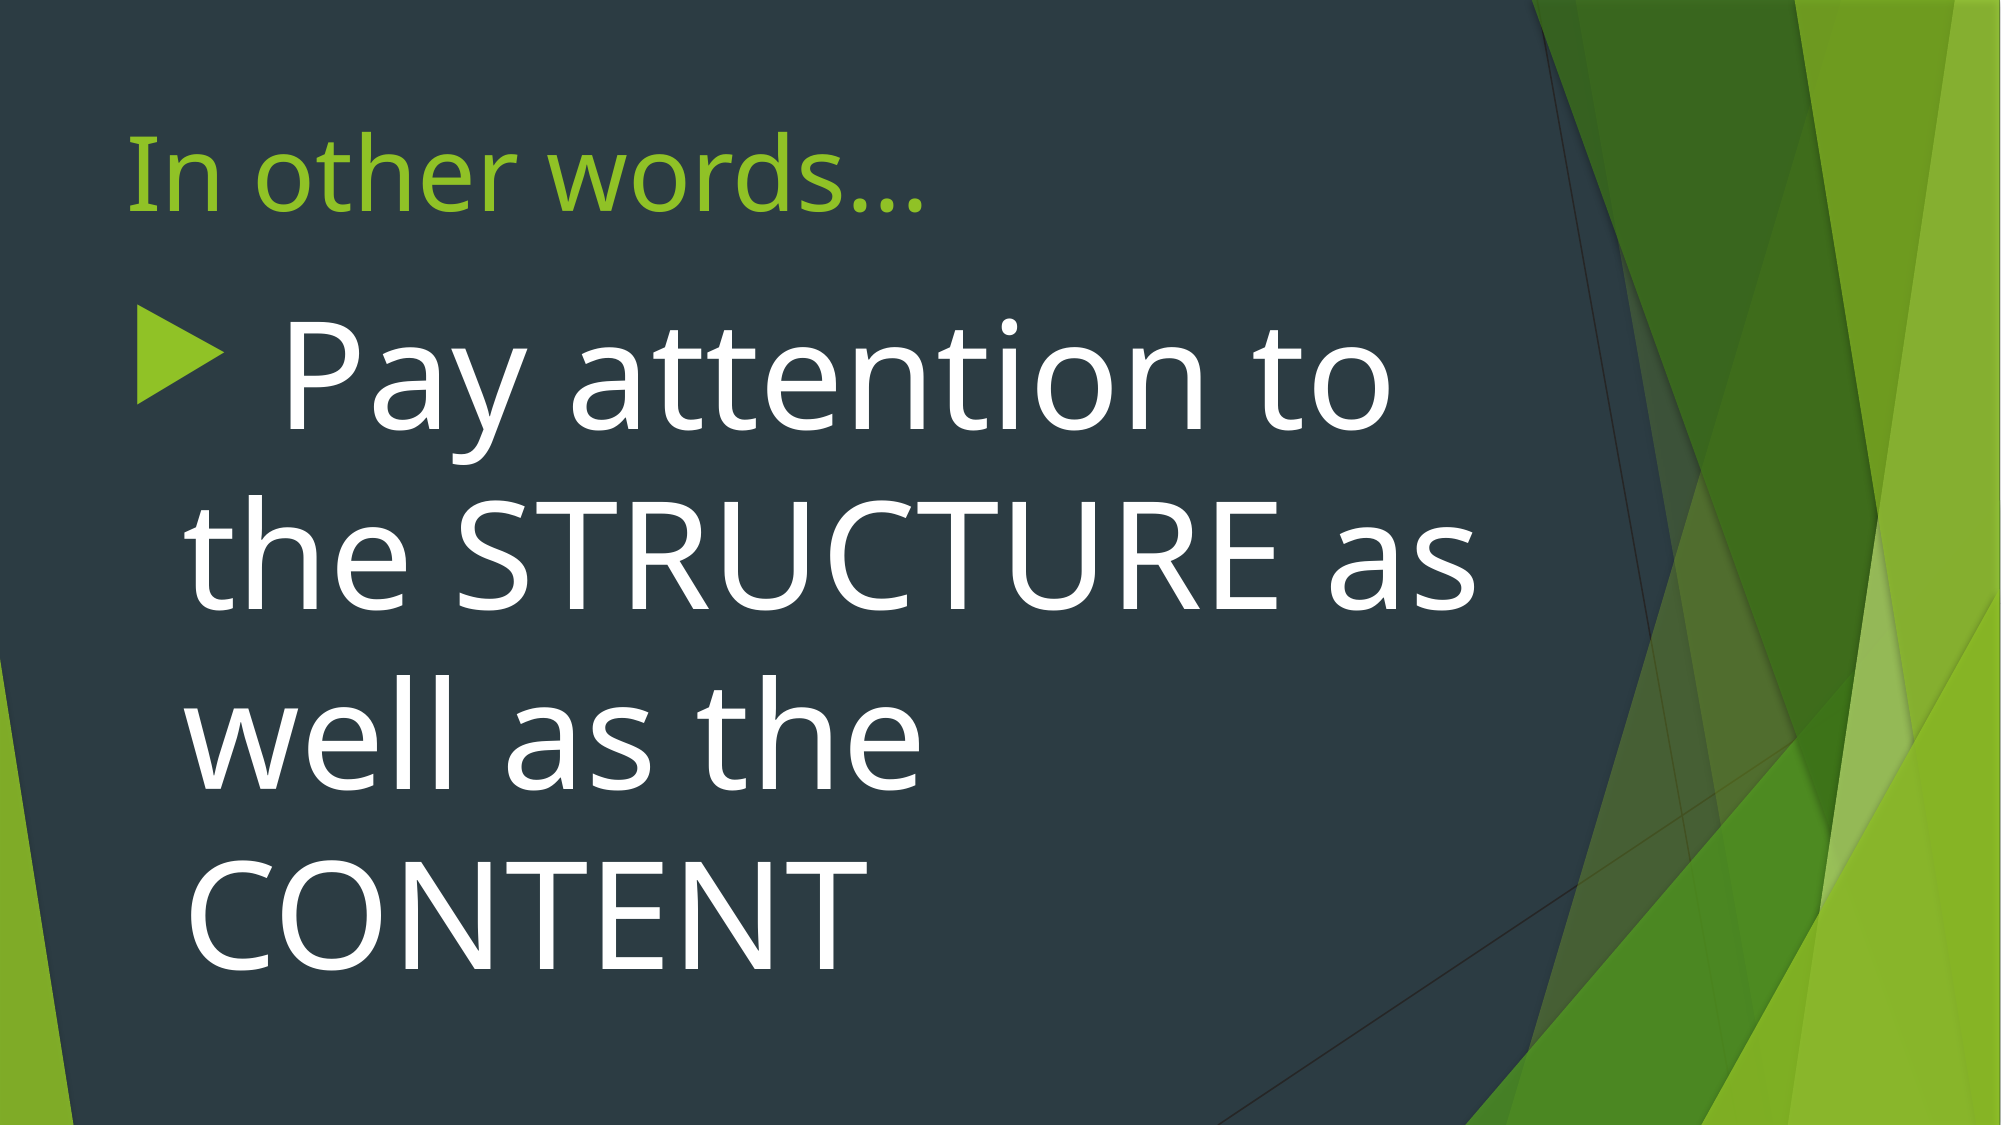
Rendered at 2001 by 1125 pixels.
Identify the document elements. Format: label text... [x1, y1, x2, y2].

title In other words... [111, 99, 1522, 237]
list Pay attention to the STRUCTURE as well as the CONTENT [111, 272, 1625, 1027]
